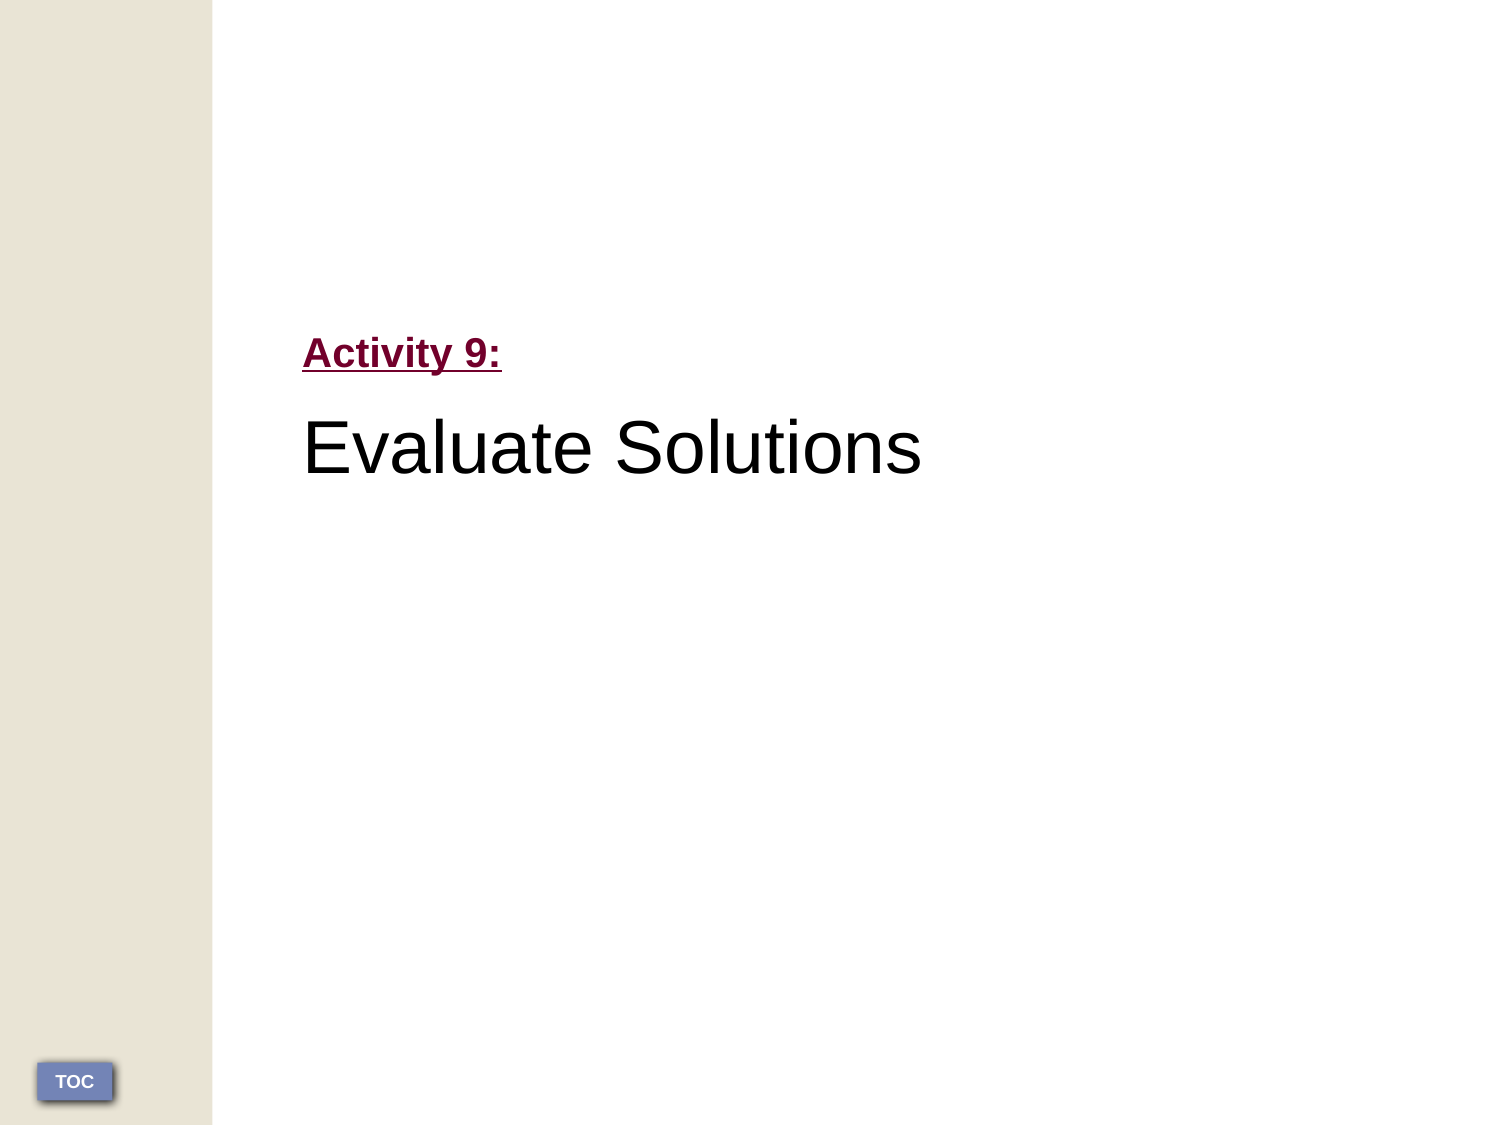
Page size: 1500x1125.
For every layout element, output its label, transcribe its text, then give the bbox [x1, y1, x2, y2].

text_box Activity 9: Evaluate Solutions [302, 335, 1440, 524]
